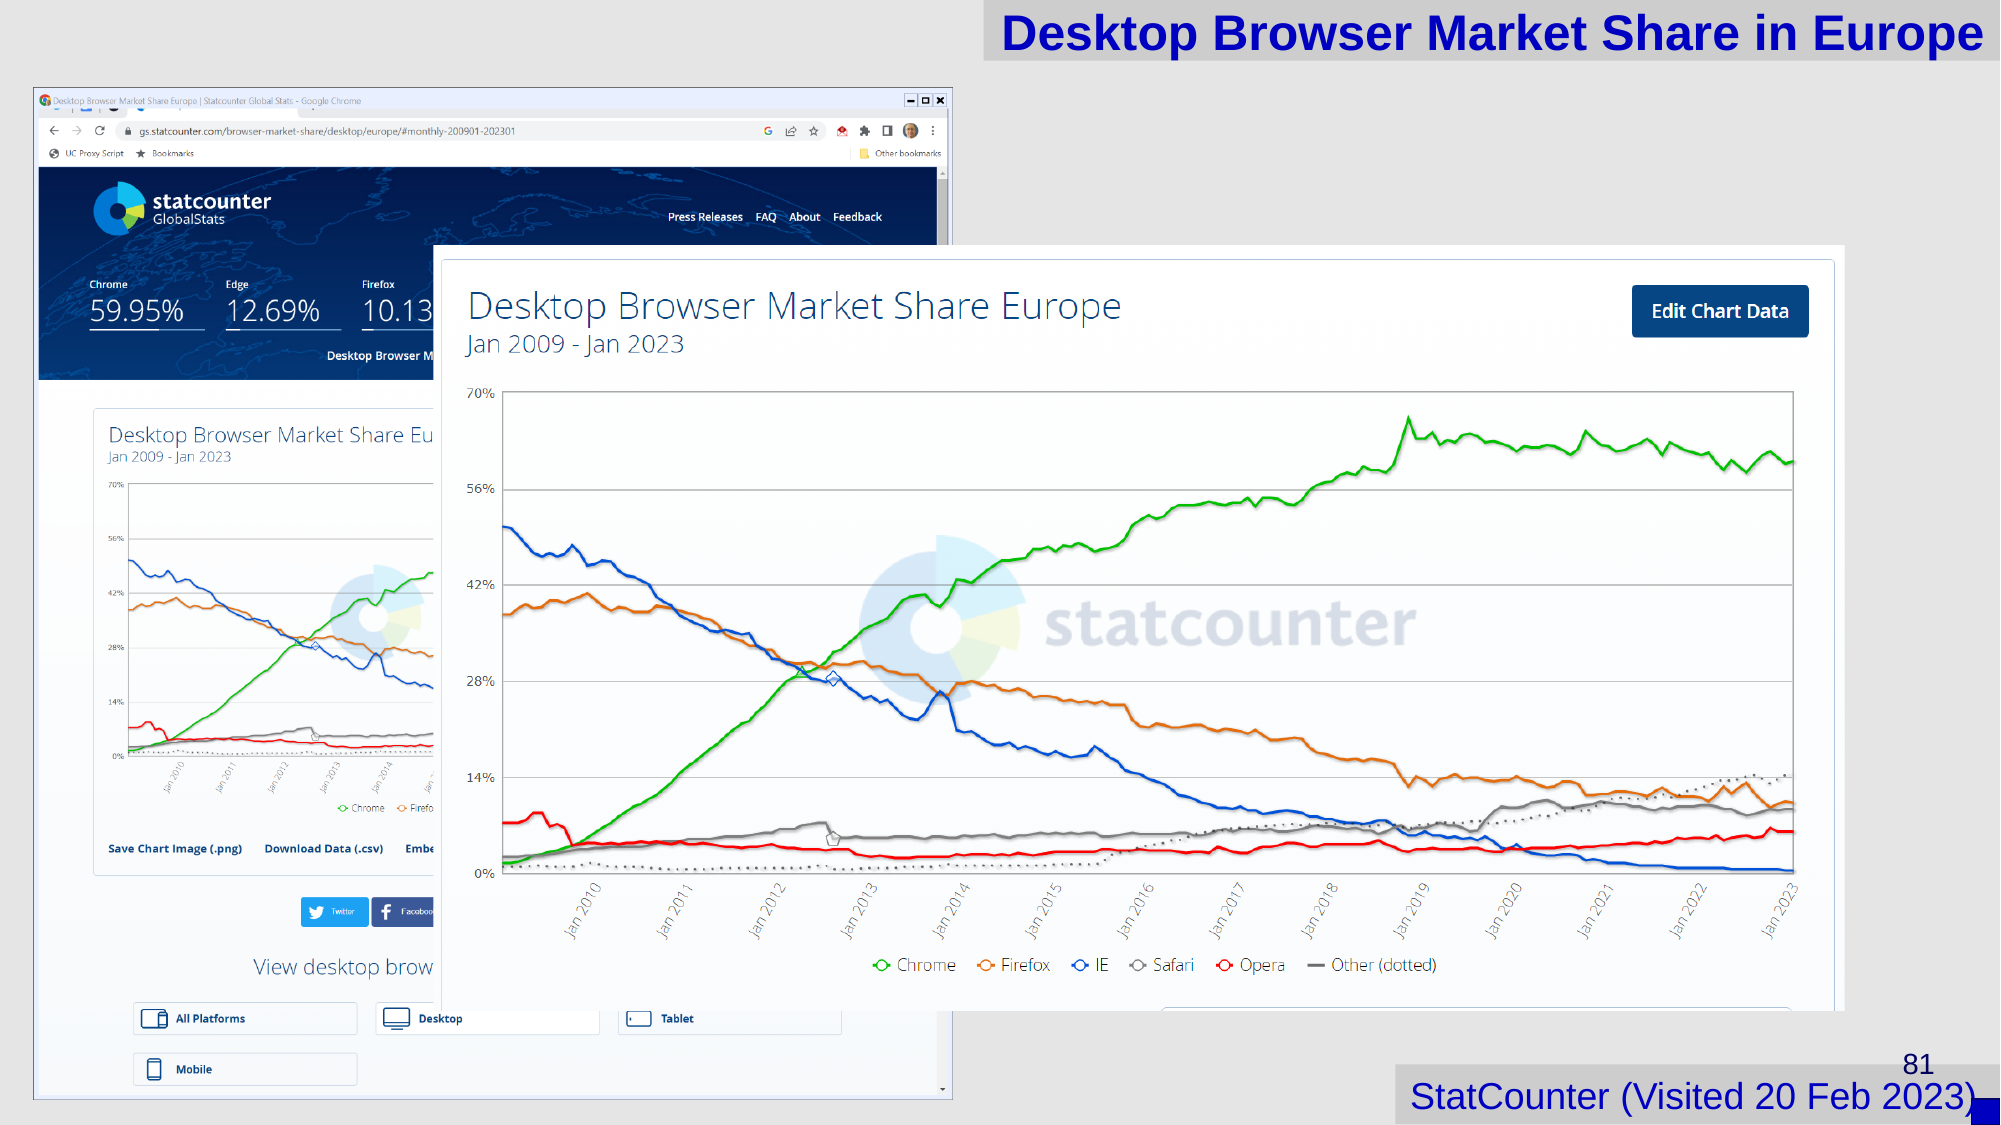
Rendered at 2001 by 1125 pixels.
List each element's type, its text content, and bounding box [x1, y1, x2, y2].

text_box StatCounter (Visited 20 Feb 2023) [1395, 1064, 2000, 1125]
picture [32, 87, 1845, 1100]
text_box [1971, 1099, 2000, 1125]
title Desktop Browser Market Share in Europe [983, 0, 2000, 61]
slide_number 81 [1533, 1024, 1951, 1064]
